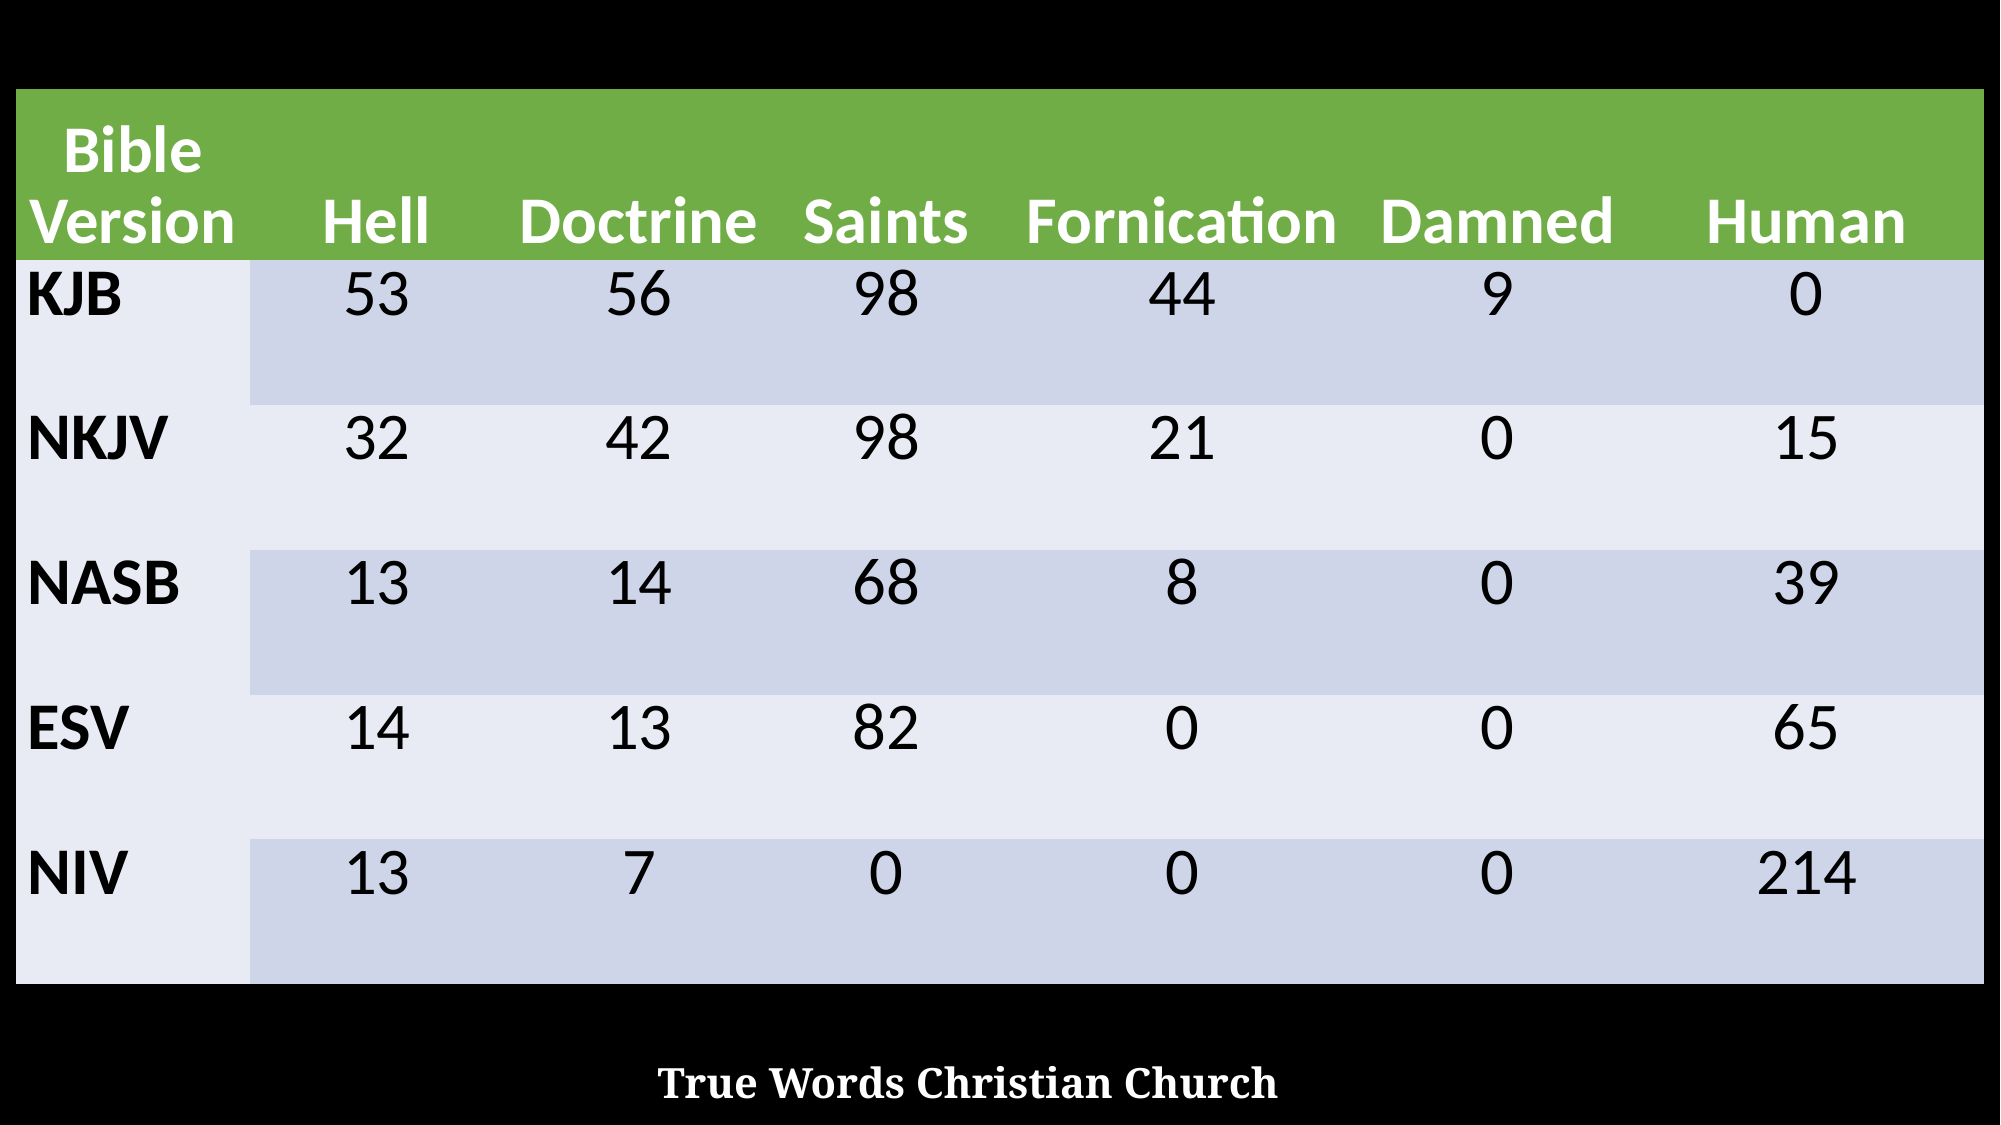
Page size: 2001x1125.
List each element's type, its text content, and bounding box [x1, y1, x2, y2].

table_cell 0 [1366, 550, 1629, 695]
table_cell 13 [504, 695, 774, 839]
table_header Doctrine [504, 89, 774, 260]
table_cell 214 [1629, 839, 1984, 984]
table_cell 0 [1366, 405, 1629, 550]
table_cell 82 [774, 695, 999, 839]
text_box True Words Christian Church [642, 1049, 1294, 1114]
table_cell 42 [504, 405, 774, 550]
table_cell 32 [250, 405, 504, 550]
table_cell 14 [250, 695, 504, 839]
table_cell 65 [1629, 695, 1984, 839]
table_header Fornication [999, 89, 1366, 260]
table_cell 56 [504, 260, 774, 405]
table_cell 9 [1366, 260, 1629, 405]
table_cell 21 [999, 405, 1366, 550]
table_cell 0 [999, 839, 1366, 984]
table_cell 14 [504, 550, 774, 695]
table_cell 44 [999, 260, 1366, 405]
table_cell NKJV [16, 405, 250, 550]
table_cell 13 [250, 839, 504, 984]
table_cell 0 [1629, 260, 1984, 405]
table_cell NIV [16, 839, 250, 984]
table_cell 0 [999, 695, 1366, 839]
table_cell 98 [774, 260, 999, 405]
table_cell 0 [774, 839, 999, 984]
table_cell 53 [250, 260, 504, 405]
table_cell 68 [774, 550, 999, 695]
table_cell 39 [1629, 550, 1984, 695]
table_cell 15 [1629, 405, 1984, 550]
table_cell 13 [250, 550, 504, 695]
table_cell NASB [16, 550, 250, 695]
table_header Saints [774, 89, 999, 260]
table_cell ESV [16, 695, 250, 839]
table_header Human [1629, 89, 1984, 260]
table_cell 8 [999, 550, 1366, 695]
table_cell KJB [16, 260, 250, 405]
table_cell 7 [504, 839, 774, 984]
table_header Damned [1366, 89, 1629, 260]
table_header Bible Version [16, 89, 250, 260]
table_cell 0 [1366, 695, 1629, 839]
table_cell 0 [1366, 839, 1629, 984]
table_cell 98 [774, 405, 999, 550]
table_header Hell [250, 89, 504, 260]
